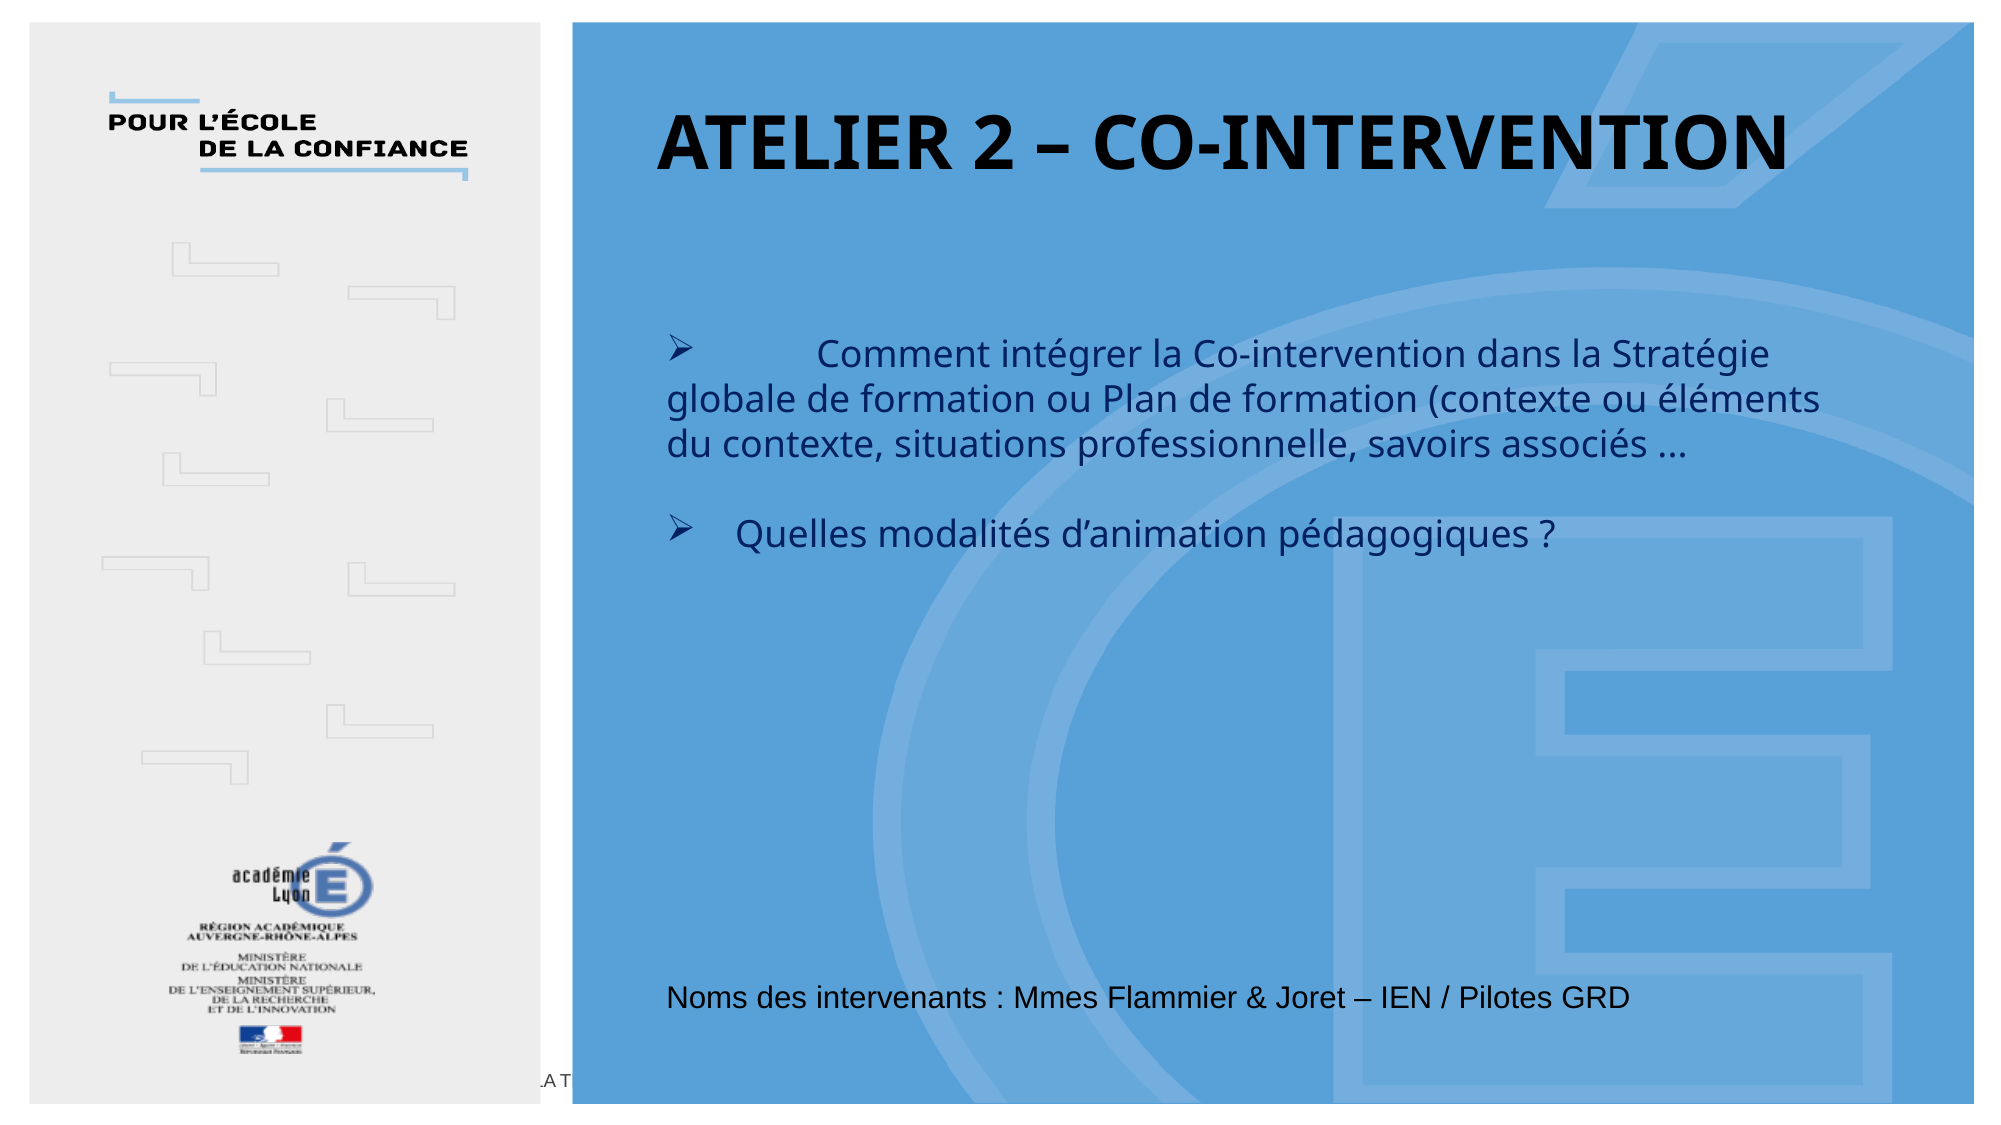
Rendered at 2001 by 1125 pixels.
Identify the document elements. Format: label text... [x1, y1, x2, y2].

text_box Atelier 2 – Co-intervention [643, 86, 1828, 192]
text_box Comment intégrer la Co-intervention dans la Stratégie globale de formation ou Plan de formation (contexte ou éléments du contexte, situations professionnelle, savoirs associés ... Quelles modalités d’animation pédagogiques ? [651, 322, 1875, 652]
picture [0, 0, 2001, 1125]
text_box Noms des intervenants : Mmes Flammier & Joret – IEN / Pilotes GRD [651, 973, 1875, 1066]
